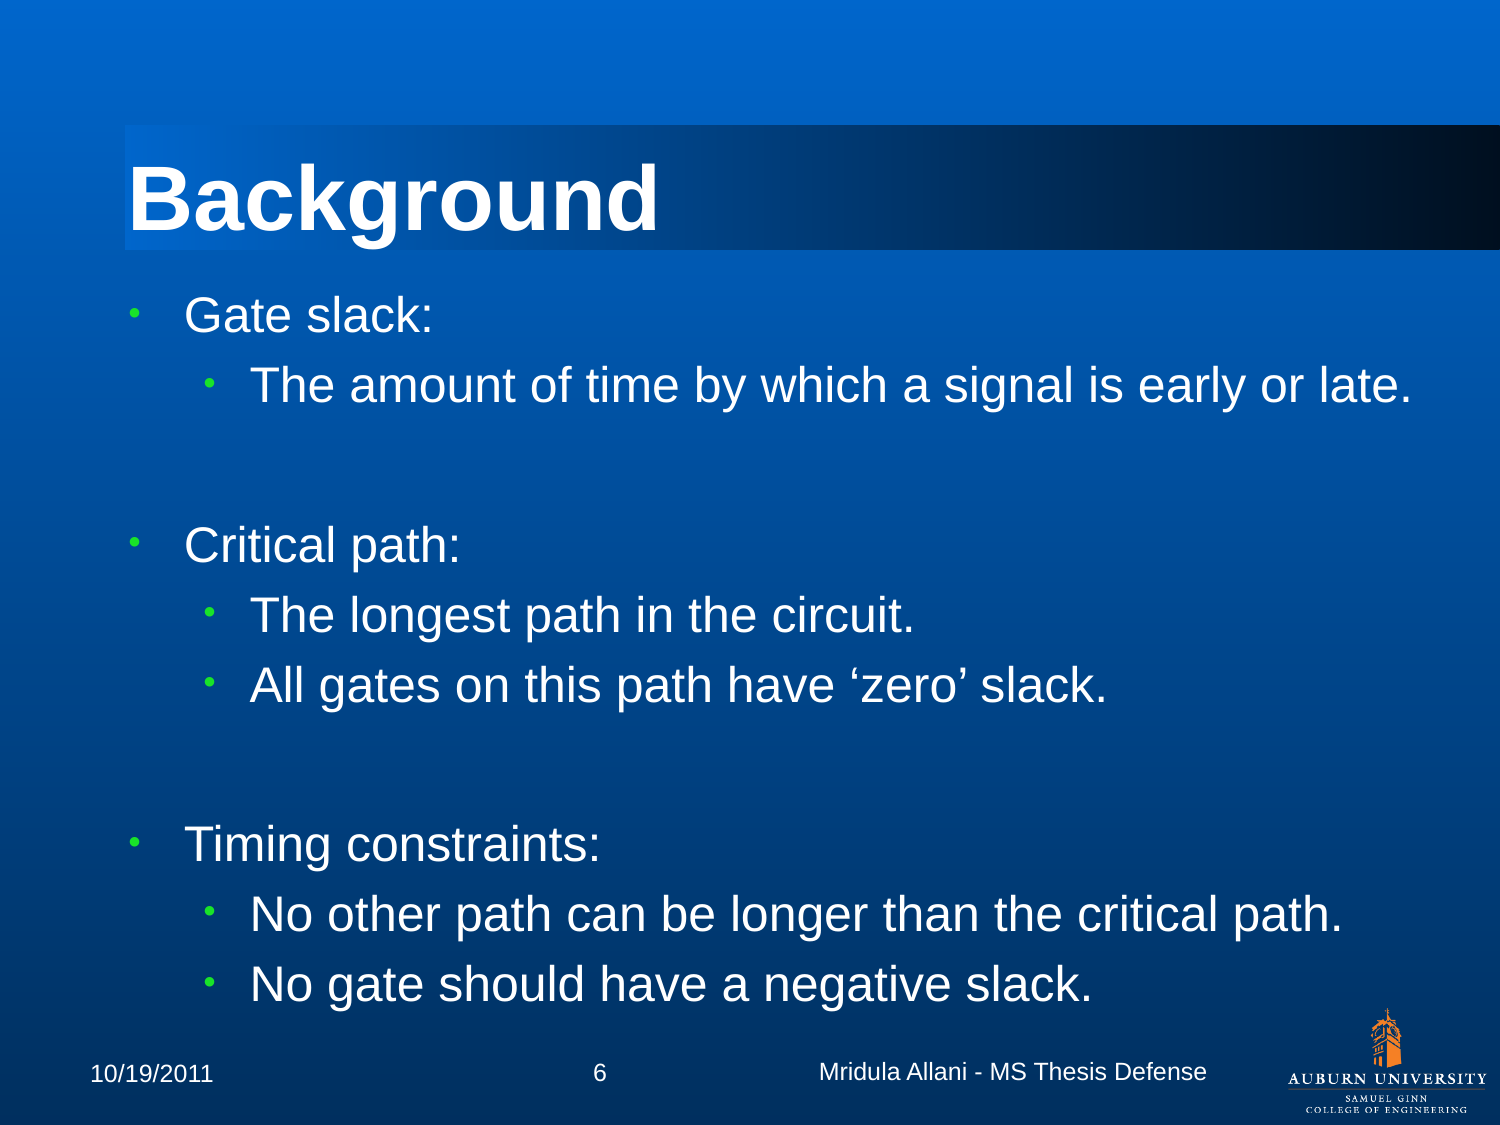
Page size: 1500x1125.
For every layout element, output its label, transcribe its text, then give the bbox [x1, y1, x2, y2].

list Gate slack: The amount of time by which a signal is early or late. Critical path: The longest path in the circuit. All gates on this path have ‘zero’ slack. Timing constraints: No other path can be longer than the critical path. No gate should have a negative slack. [112, 274, 1451, 1051]
picture [1287, 1008, 1488, 1113]
title Background [112, 99, 1388, 274]
footer Mridula Allani - MS Thesis Defense [776, 1037, 1252, 1105]
slide_number 6 [425, 1042, 775, 1102]
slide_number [75, 1042, 425, 1103]
